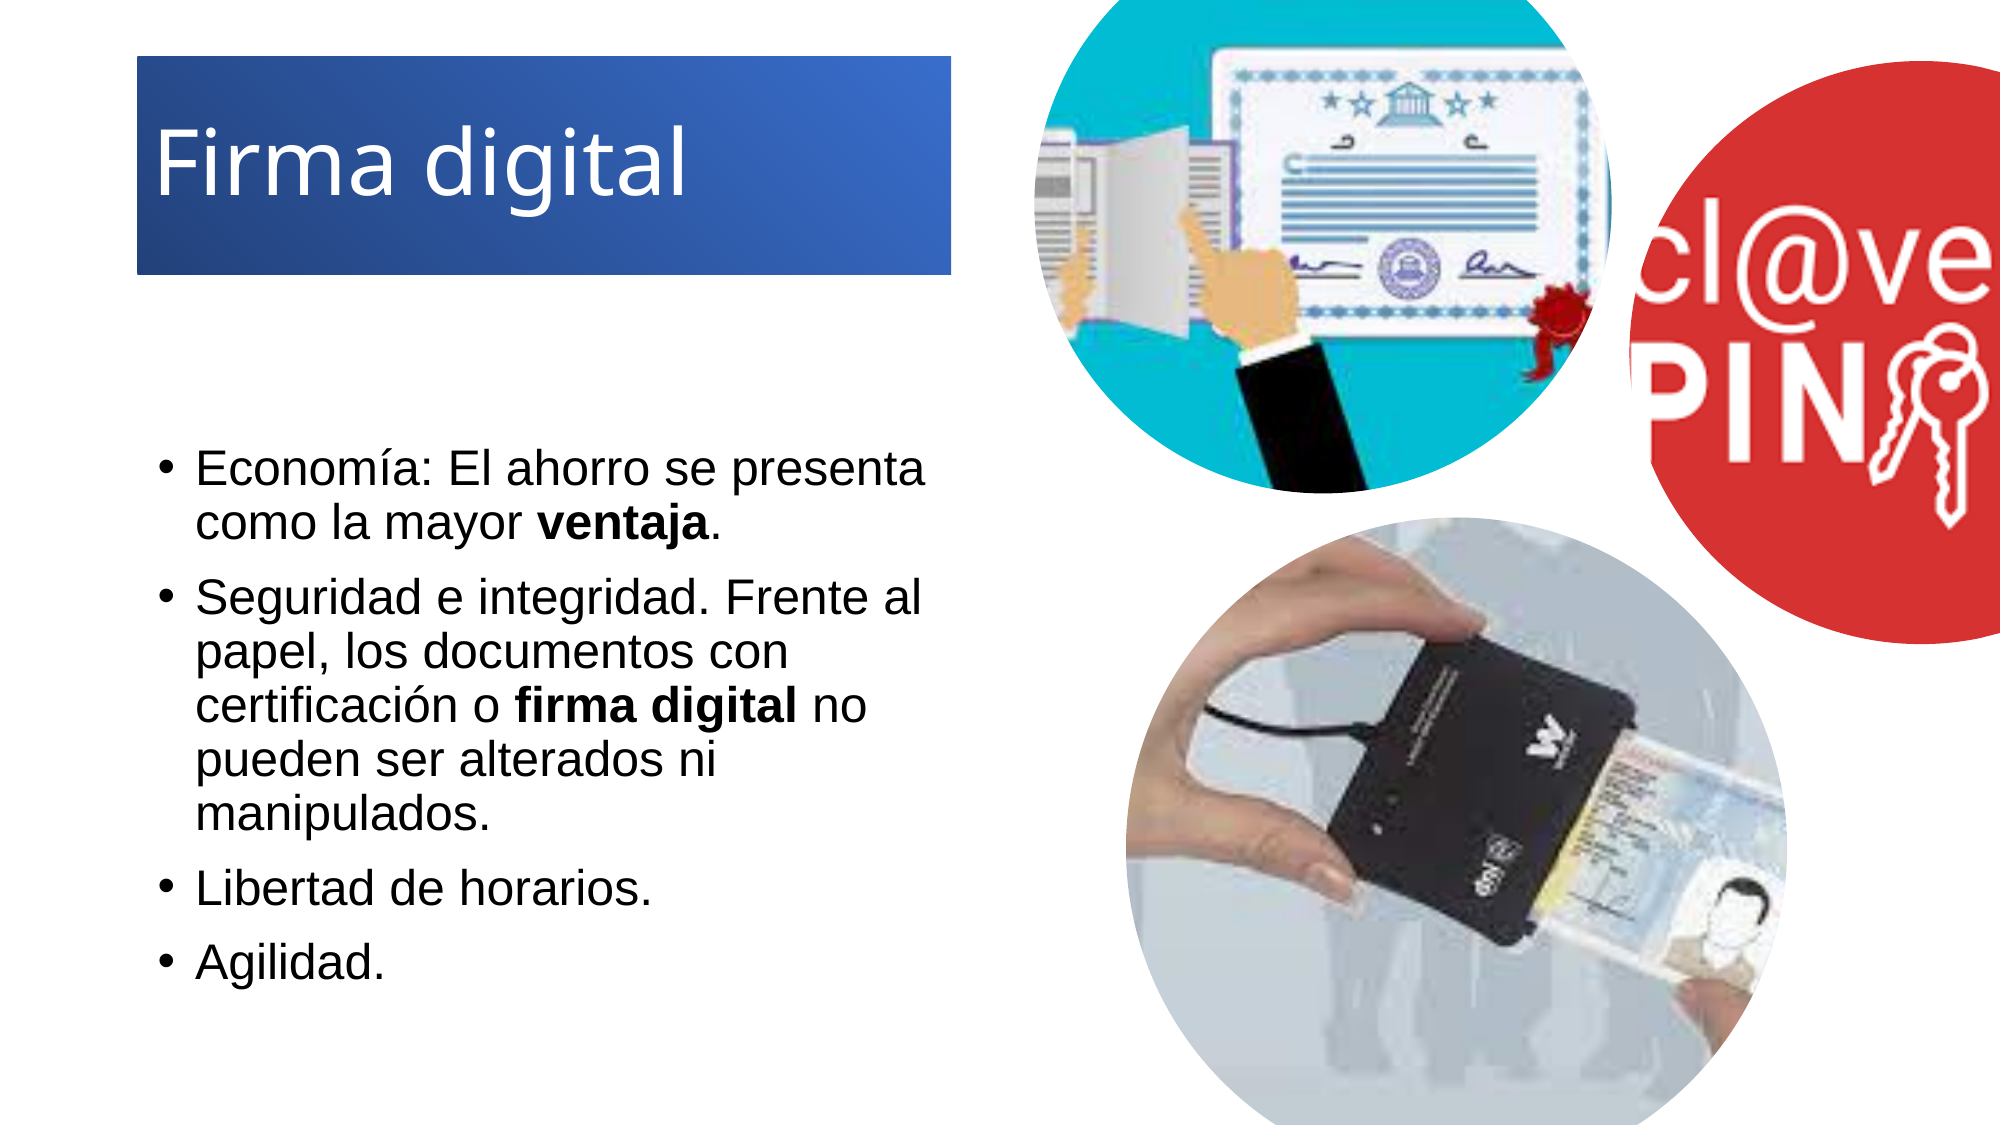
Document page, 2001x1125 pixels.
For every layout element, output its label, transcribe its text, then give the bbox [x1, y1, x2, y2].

list Economía: El ahorro se presenta como la mayor ventaja. Seguridad e integridad. Frente al papel, los documentos con certificación o firma digital no pueden ser alterados ni manipulados. Libertad de horarios. Agilidad. [142, 434, 952, 1043]
picture [1034, 0, 1612, 494]
title Firma digital [137, 56, 952, 275]
picture [1125, 60, 2000, 1125]
